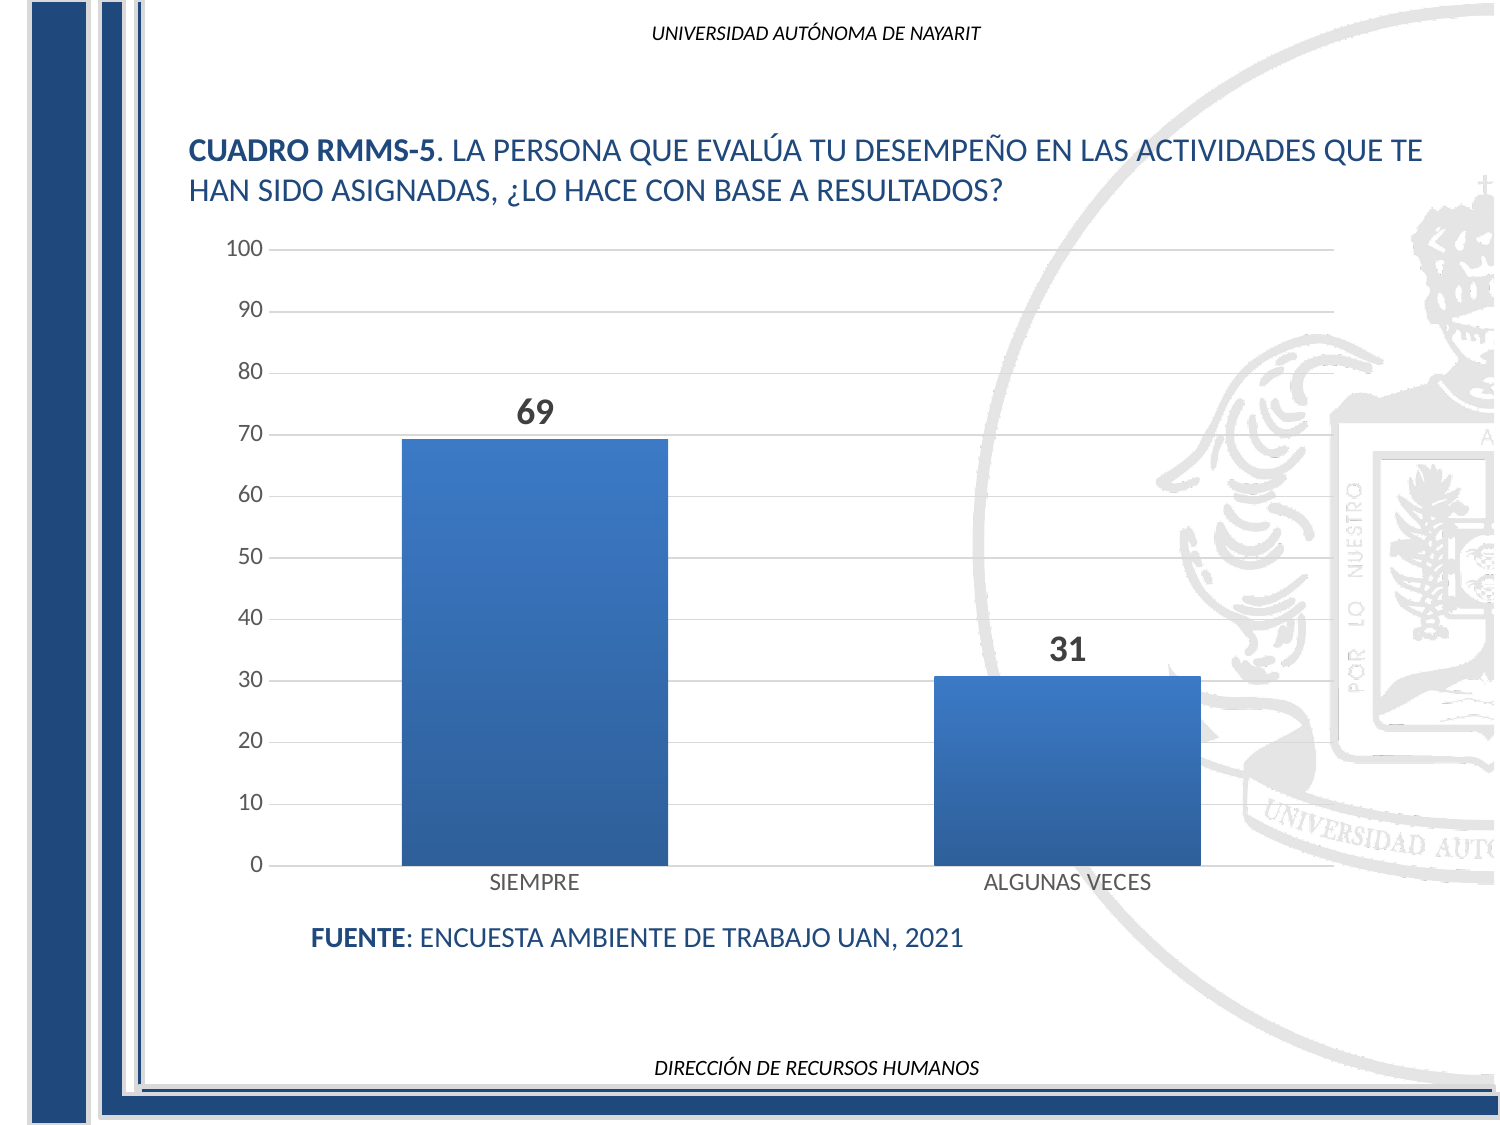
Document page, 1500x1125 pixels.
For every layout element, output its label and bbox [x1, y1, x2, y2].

text_box [29, 0, 1500, 1125]
chart [201, 223, 1357, 911]
